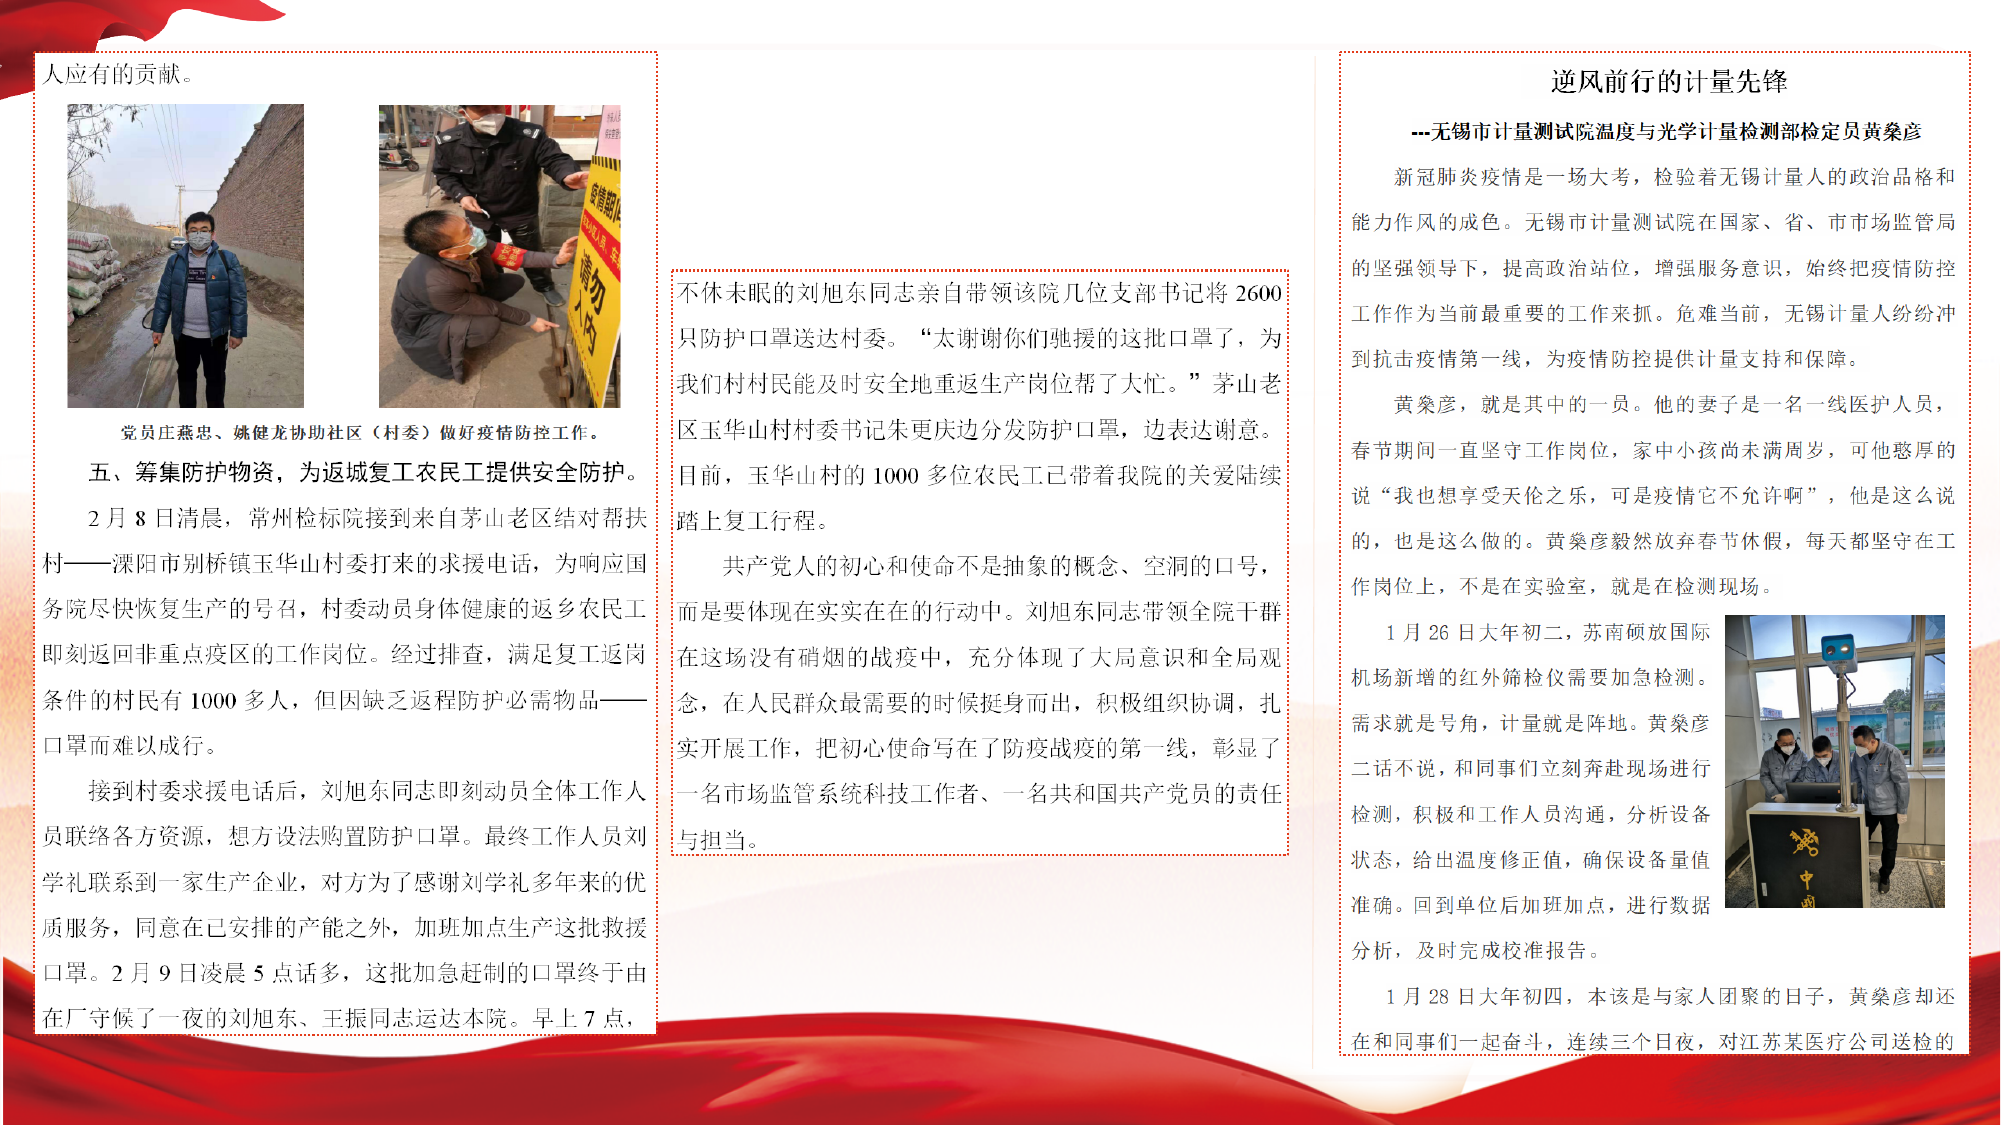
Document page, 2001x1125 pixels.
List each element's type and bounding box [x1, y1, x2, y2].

picture [0, 0, 2001, 1125]
text_box [1312, 56, 1316, 1069]
